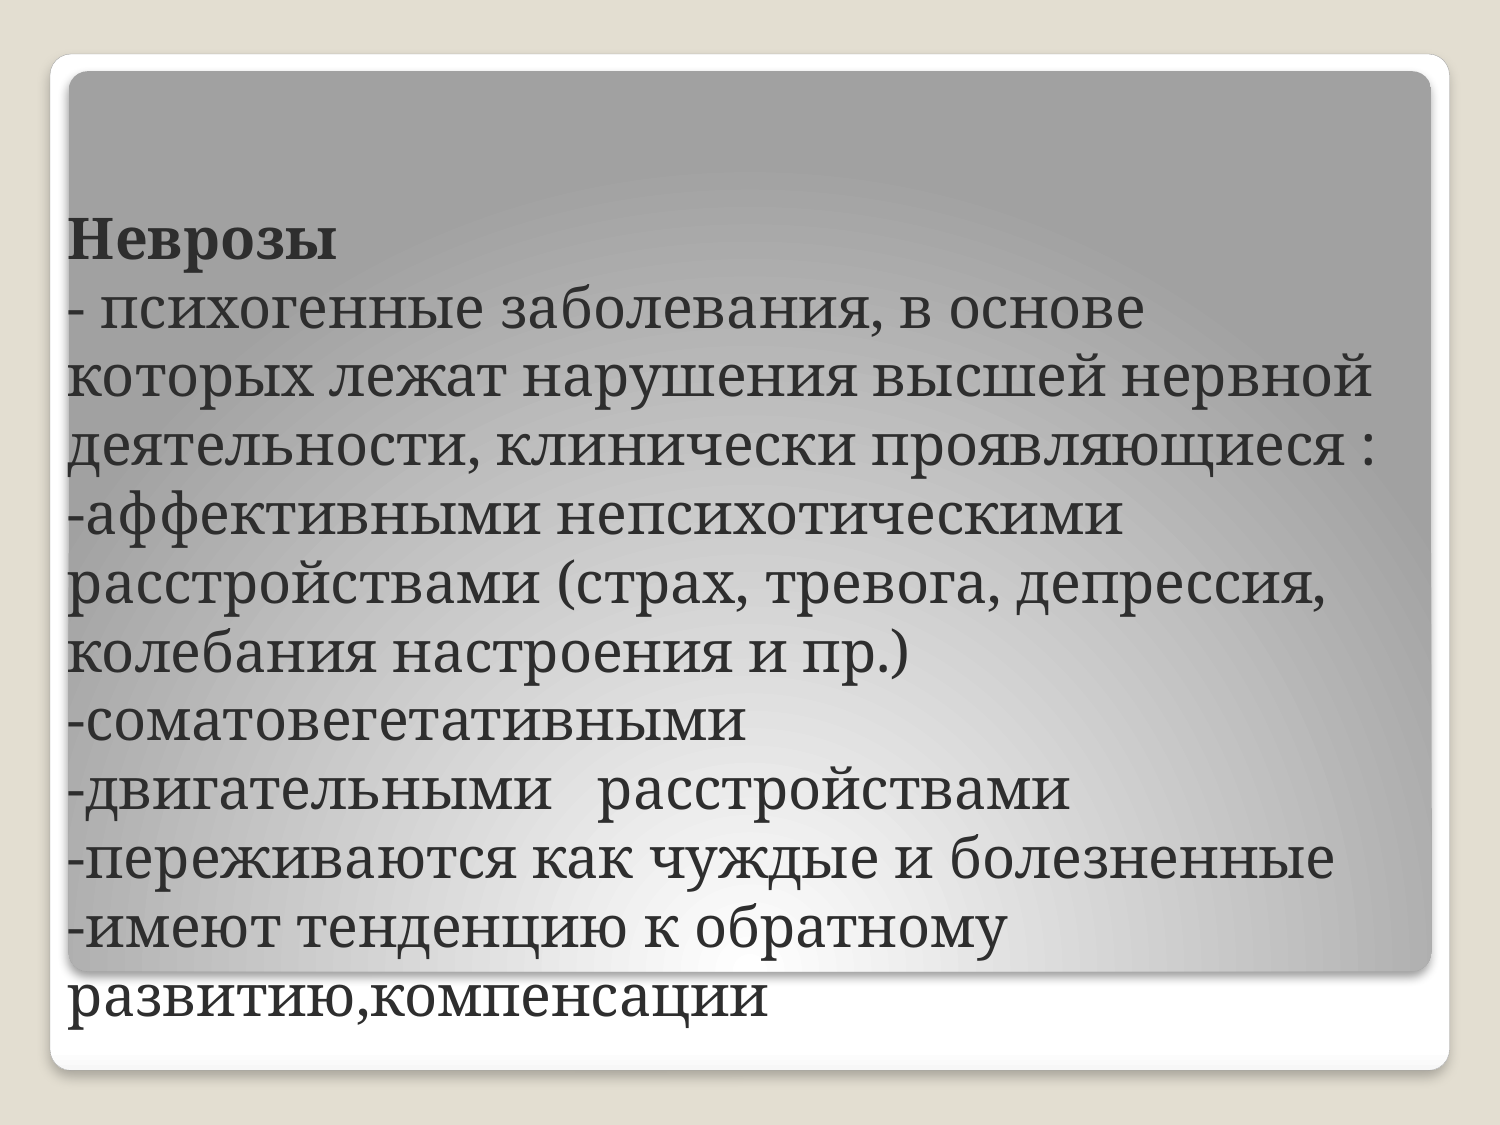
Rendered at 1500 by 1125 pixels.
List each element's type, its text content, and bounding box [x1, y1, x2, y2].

title Неврозы - психогенные заболевания, в основе которых лежат нарушения высшей нервной деятельности, клинически проявляющиеся : -аффективными непсихотическими расстройствами (страх, тревога, депрессия, колебания настроения и пр.) -соматовегетативными -двигательными расстройствами -переживаются как чуждые и болезненные -имеют тенденцию к обратному развитию,компенсации [53, 90, 1396, 1035]
